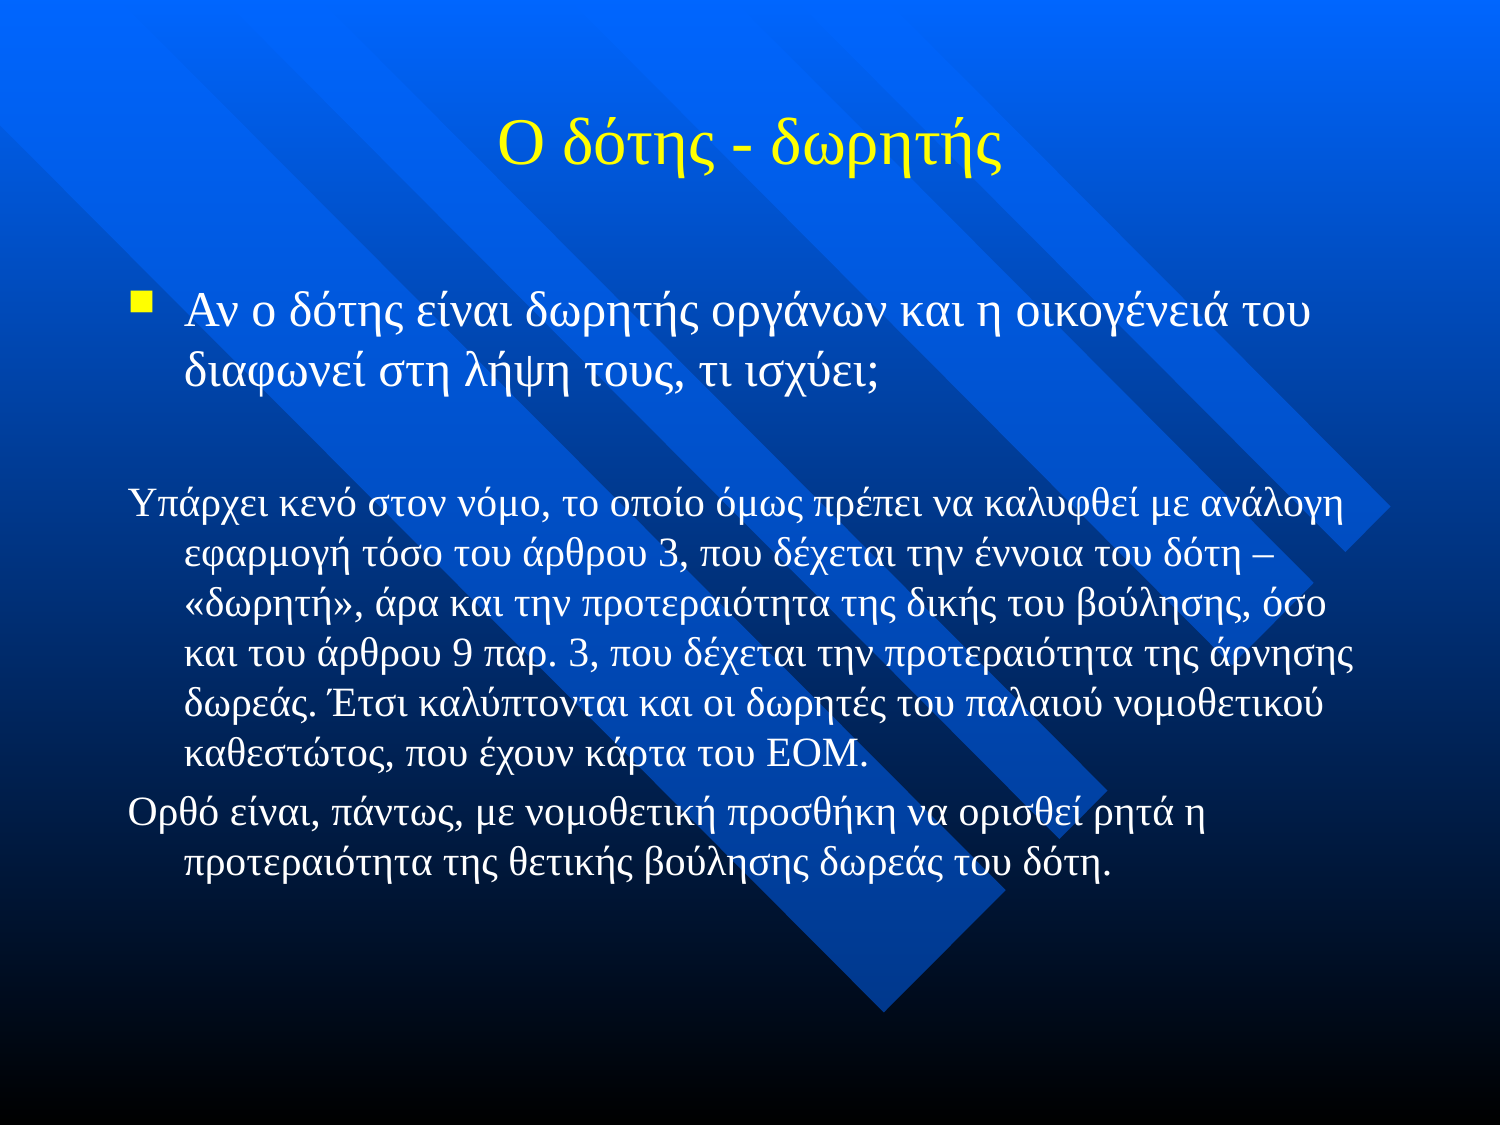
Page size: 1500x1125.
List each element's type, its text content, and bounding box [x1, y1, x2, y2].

title Ο δότης - δωρητής [112, 37, 1388, 238]
list Αν ο δότης είναι δωρητής οργάνων και η οικογένειά του διαφωνεί στη λήψη τους, τι ισχύει; Υπάρχει κενό στον νόμο, το οποίο όμως πρέπει να καλυφθεί με ανάλογη εφαρμογή τόσο του άρθρου 3, που δέχεται την έννοια του δότη – «δωρητή», άρα και την προτεραιότητα της δικής του βούλησης, όσο και του άρθρου 9 παρ. 3, που δέχεται την προτεραιότητα της άρνησης δωρεάς. Έτσι καλύπτονται και οι δωρητές του παλαιού νομοθετικού καθεστώτος, που έχουν κάρτα του ΕΟΜ. Ορθό είναι, πάντως, με νομοθετική προσθήκη να ορισθεί ρητά η προτεραιότητα της θετικής βούλησης δωρεάς του δότη. [111, 268, 1388, 1001]
